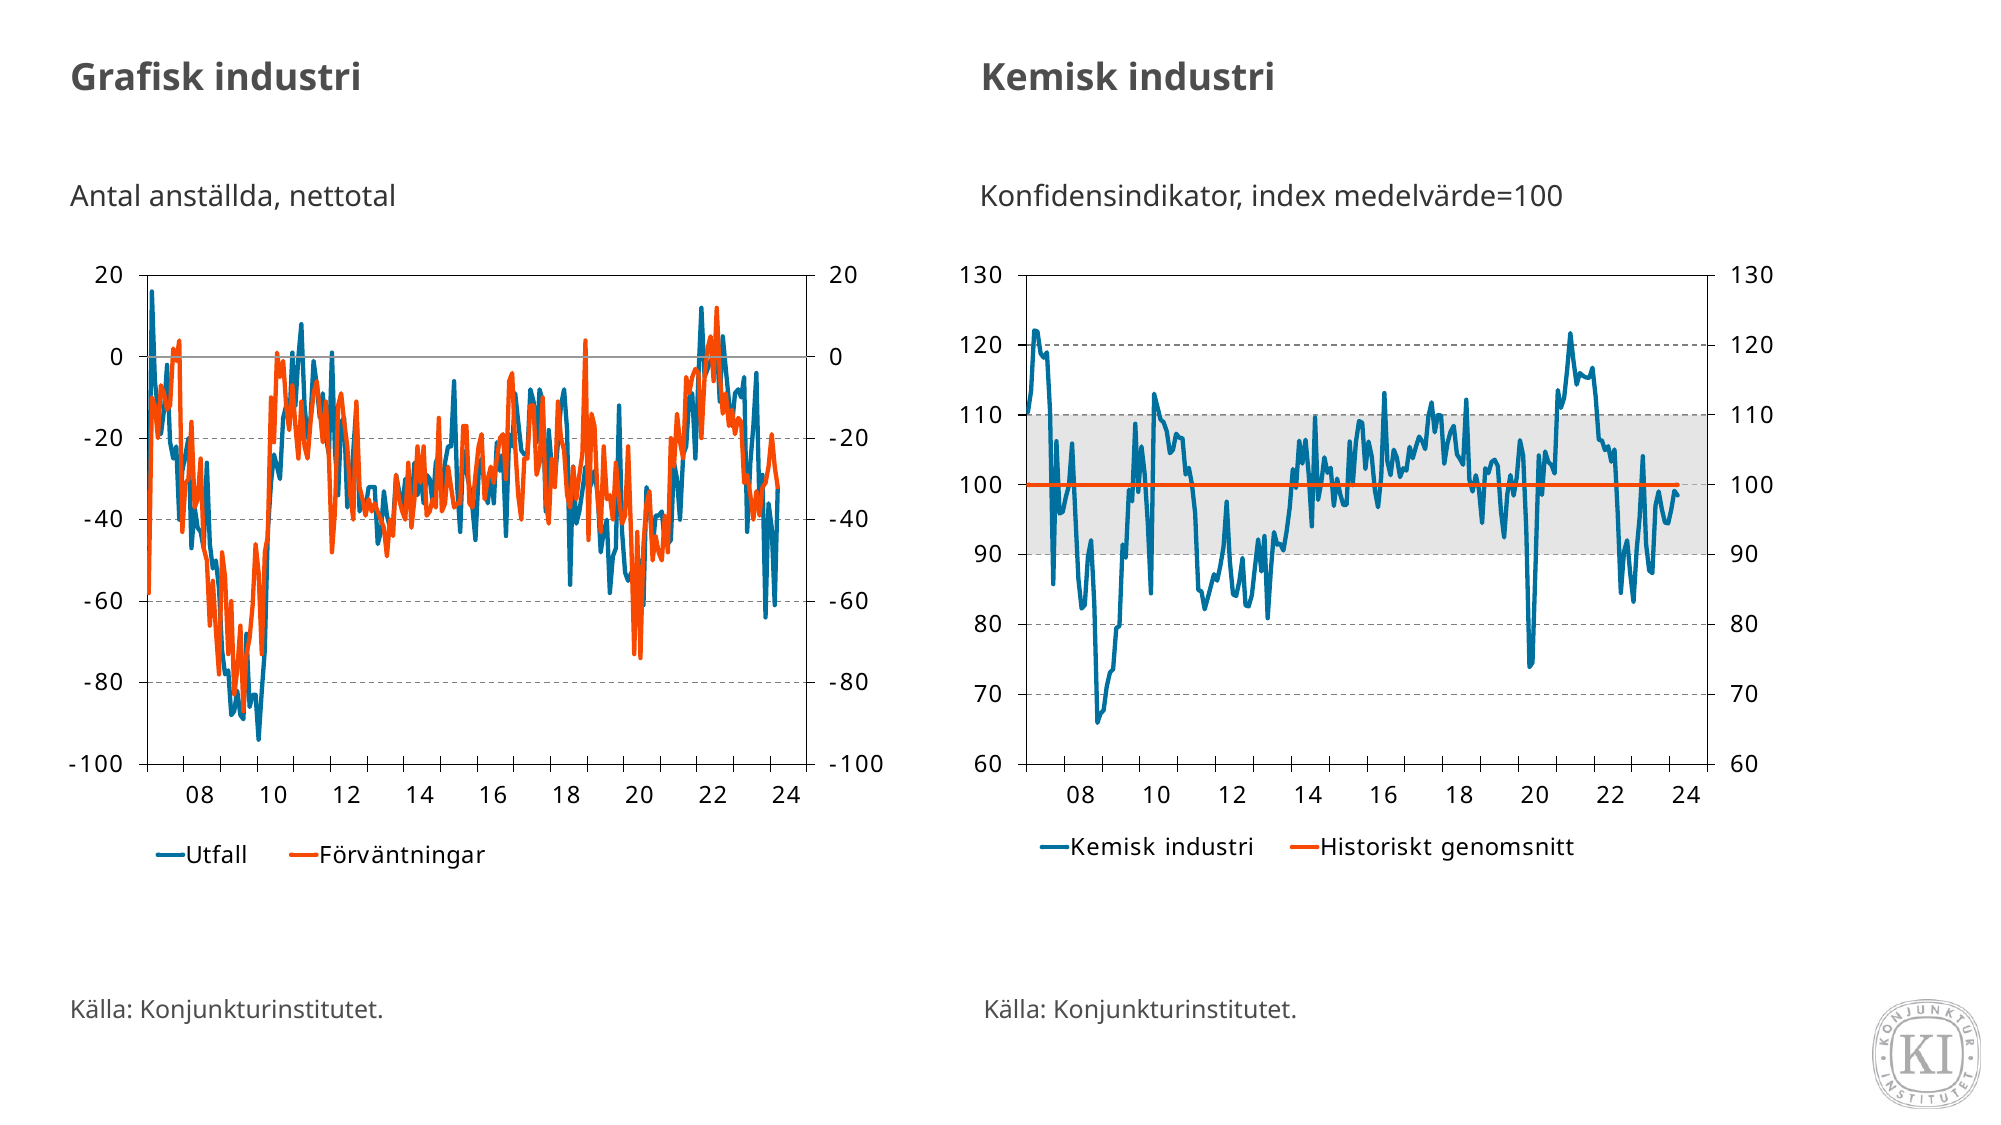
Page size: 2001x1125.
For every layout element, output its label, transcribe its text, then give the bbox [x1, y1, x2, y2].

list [51, 249, 939, 874]
list Konfidensindikator, index medelvärde=100 [964, 137, 1848, 220]
picture [1872, 999, 1981, 1109]
list Antal anställda, nettotal [55, 137, 938, 220]
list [941, 249, 1829, 874]
subtitle Källa: Konjunkturinstitutet. [55, 986, 938, 1105]
list Kemisk industri [965, 45, 1849, 129]
list Källa: Konjunkturinstitutet. [968, 986, 1852, 1105]
title Grafisk industri [55, 45, 938, 128]
